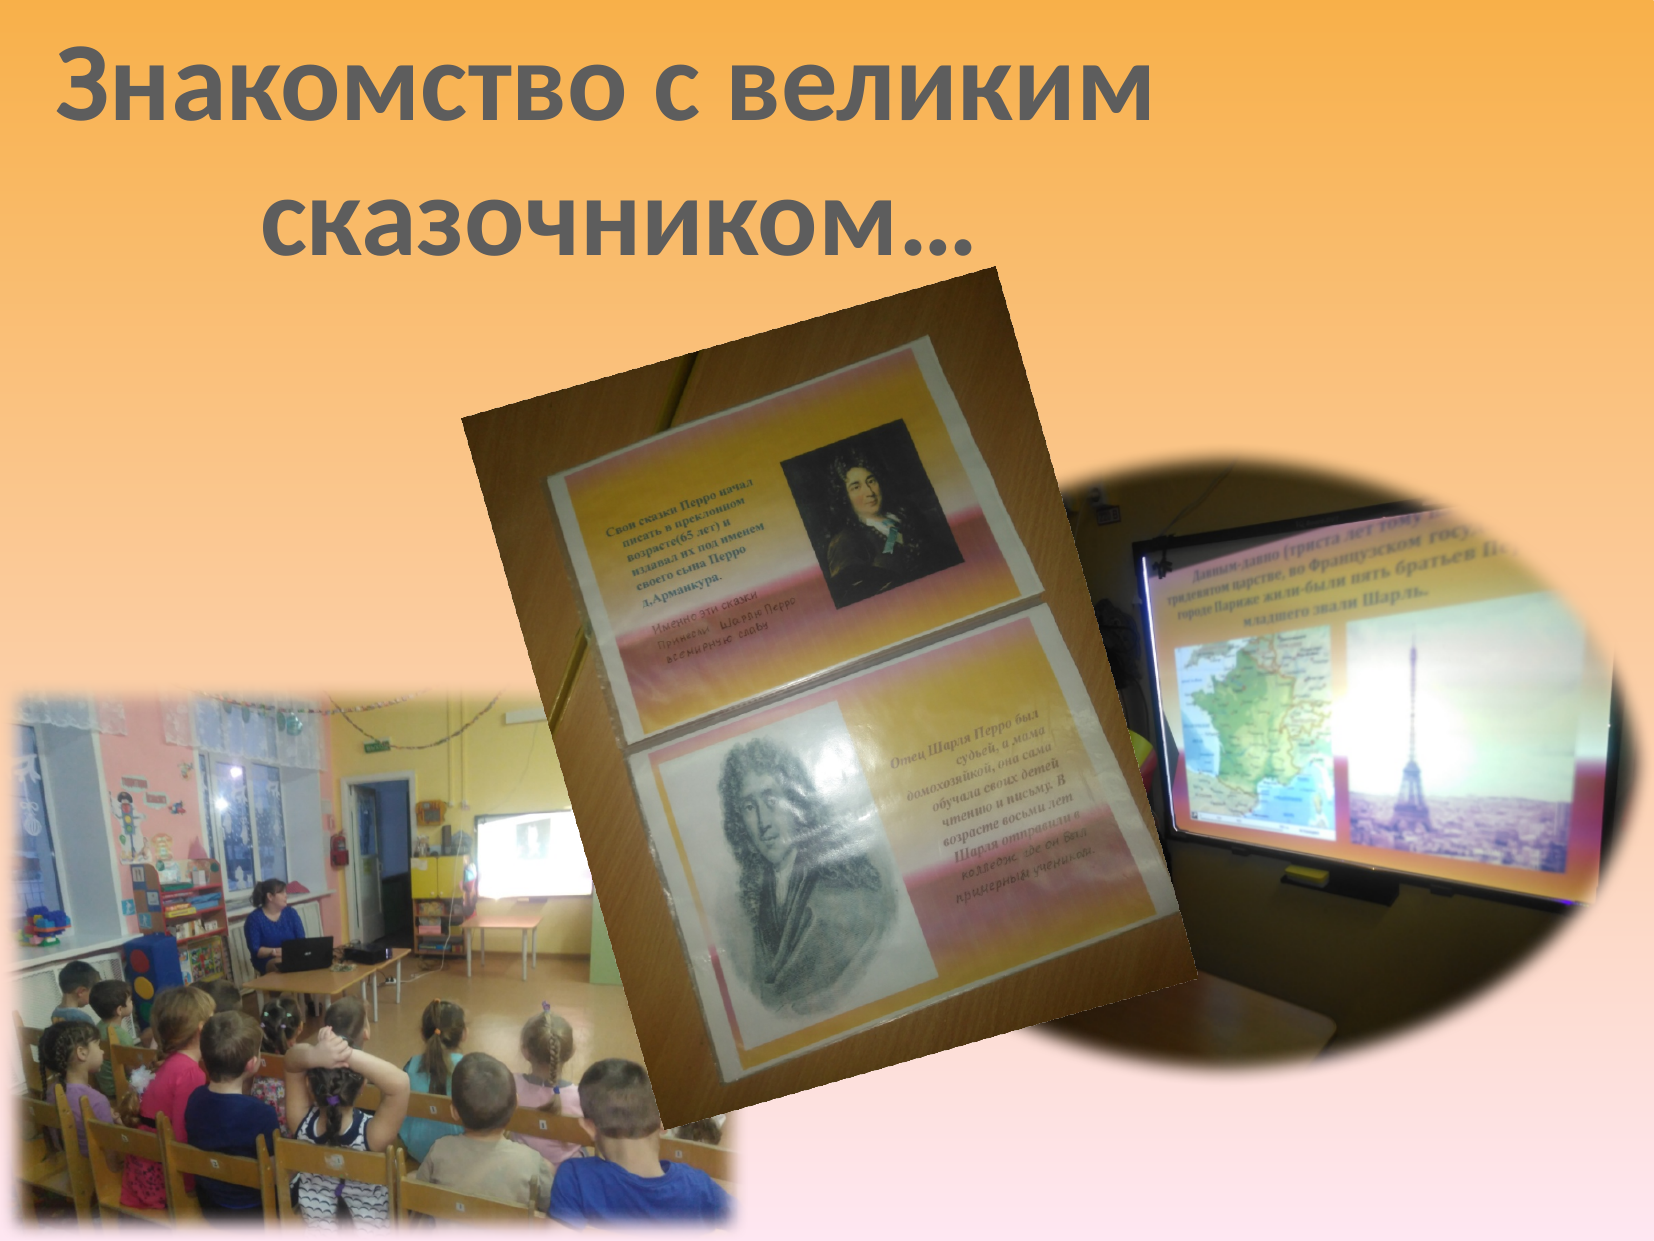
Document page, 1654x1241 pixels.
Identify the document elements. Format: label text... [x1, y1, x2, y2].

text_box Знакомство с великим сказочником… [40, 0, 1198, 285]
picture [0, 285, 1654, 1241]
